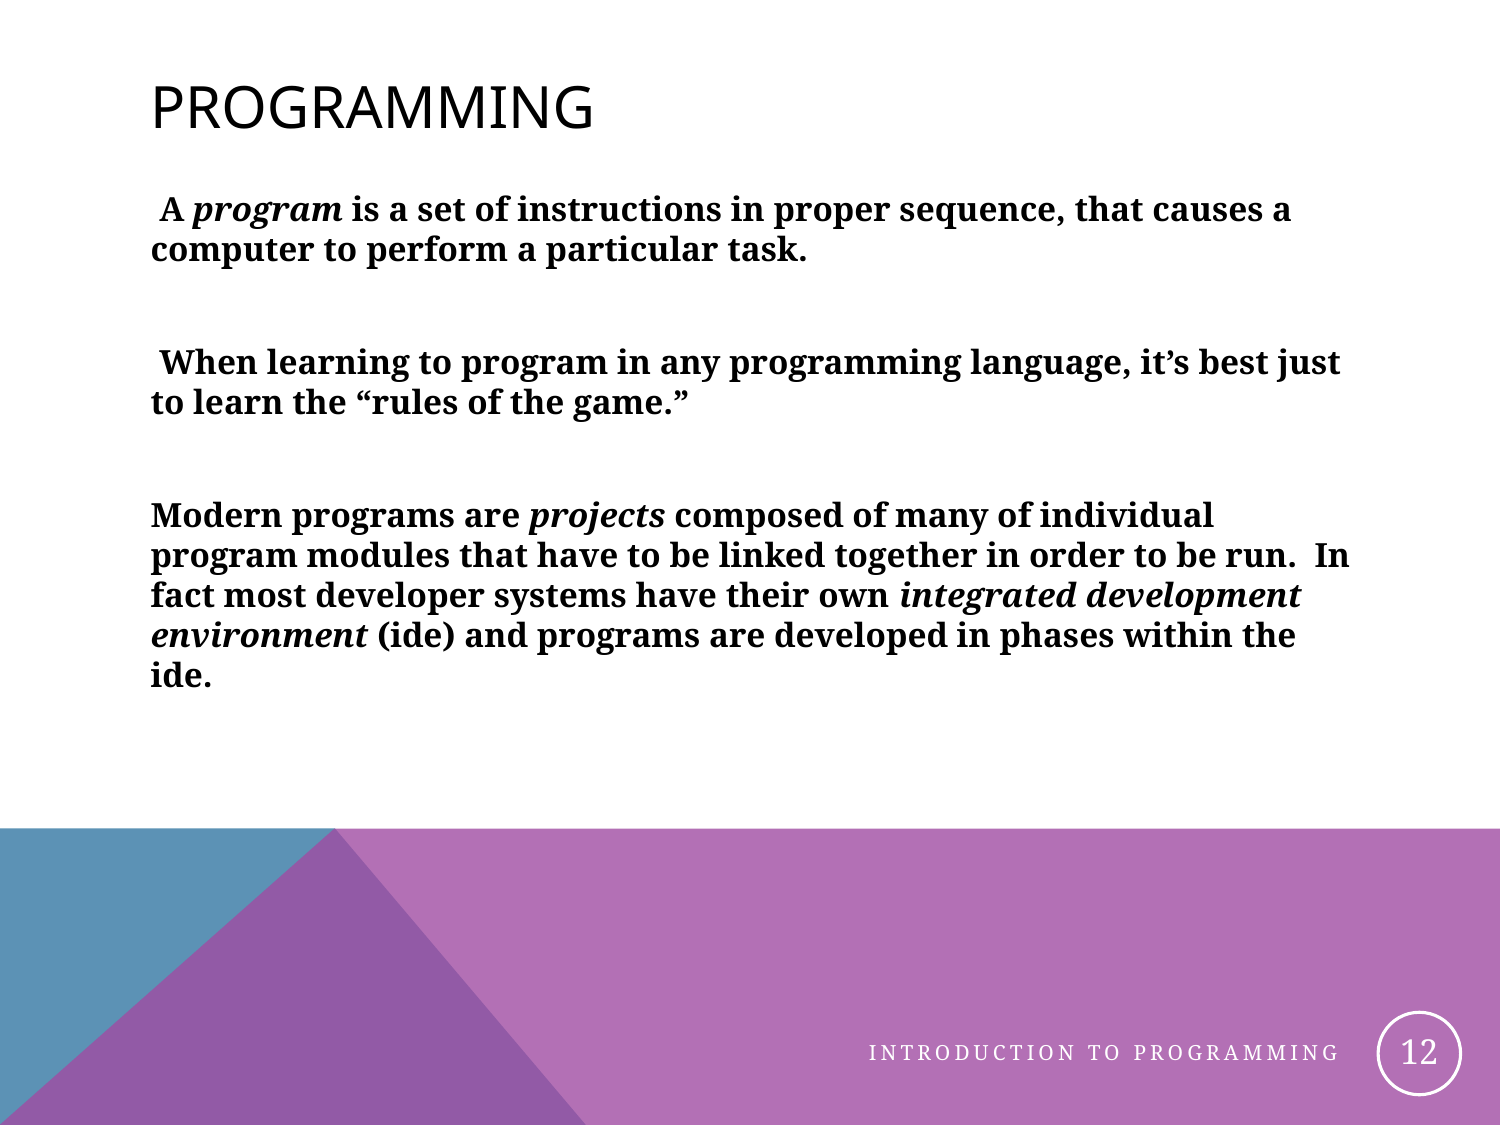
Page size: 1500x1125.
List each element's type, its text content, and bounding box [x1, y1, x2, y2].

slide_number 12 [1376, 1010, 1463, 1097]
list A program is a set of instructions in proper sequence, that causes a computer to perform a particular task. When learning to program in any programming language, it’s best just to learn the “rules of the game.” Modern programs are projects composed of many of individual program modules that have to be linked together in order to be run. In fact most developer systems have their own integrated development environment (ide) and programs are developed in phases within the ide. [135, 180, 1369, 768]
footer Introduction to Programming [577, 1031, 1352, 1076]
title Programming [135, 60, 1369, 150]
